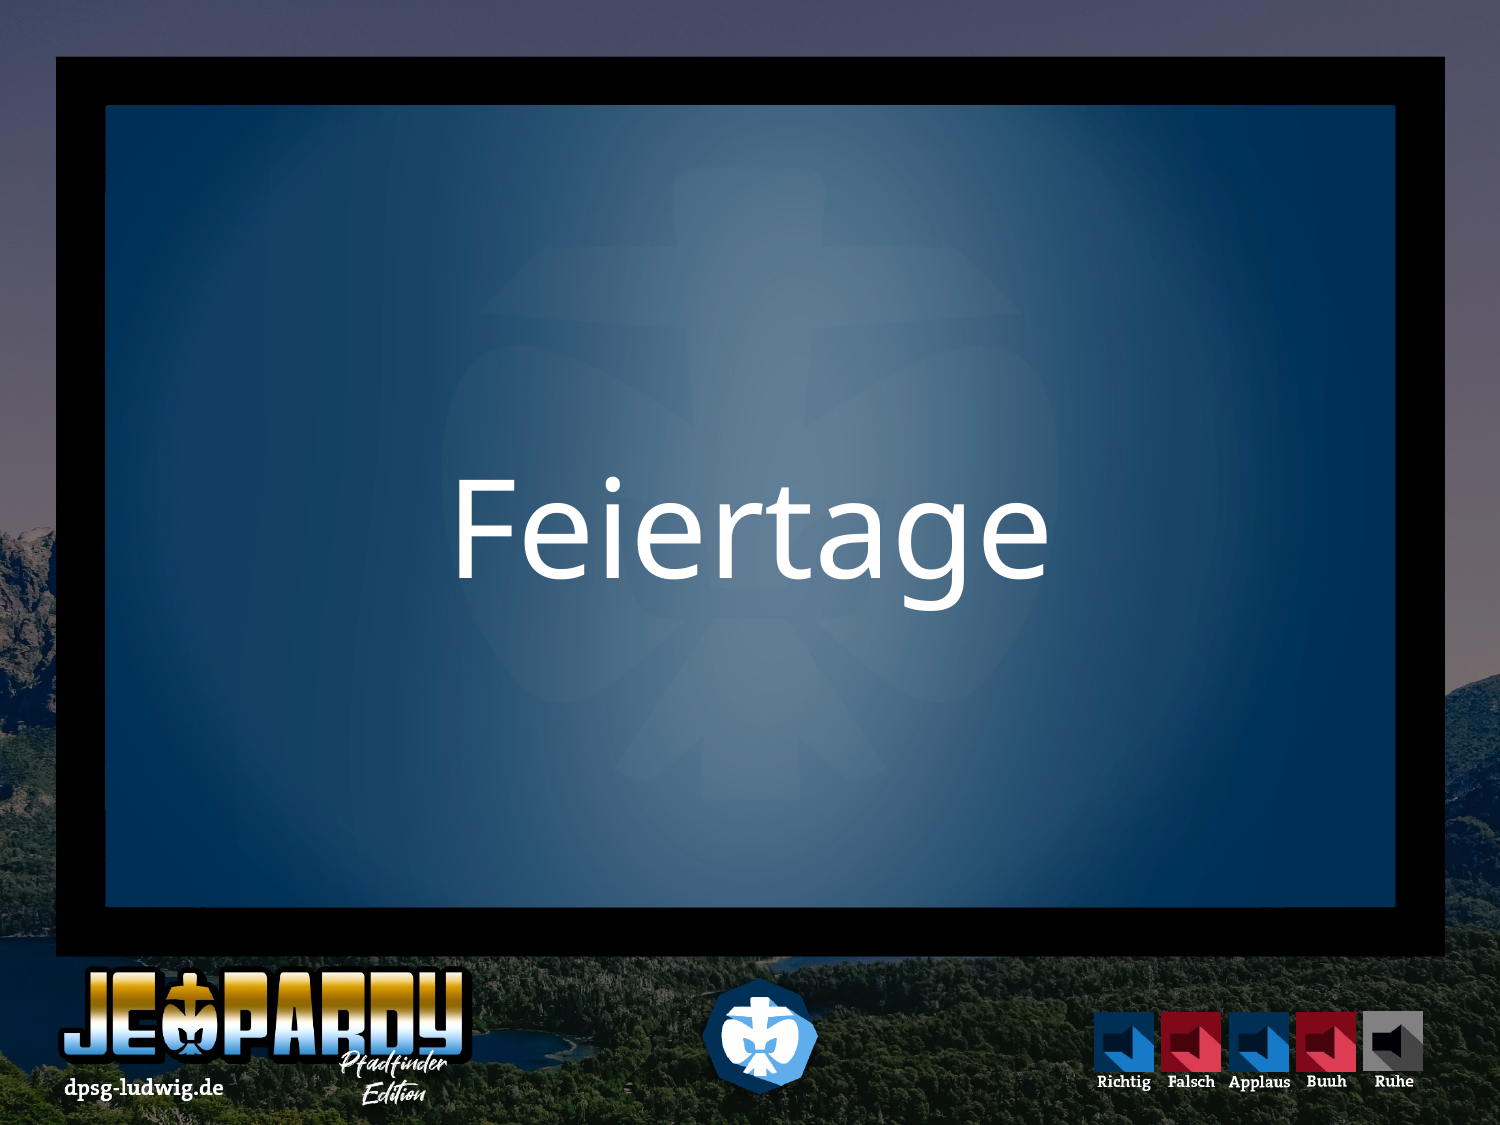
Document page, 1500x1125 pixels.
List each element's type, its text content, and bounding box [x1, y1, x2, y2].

picture [0, 0, 1500, 1125]
text_box Feiertage [129, 433, 1371, 614]
